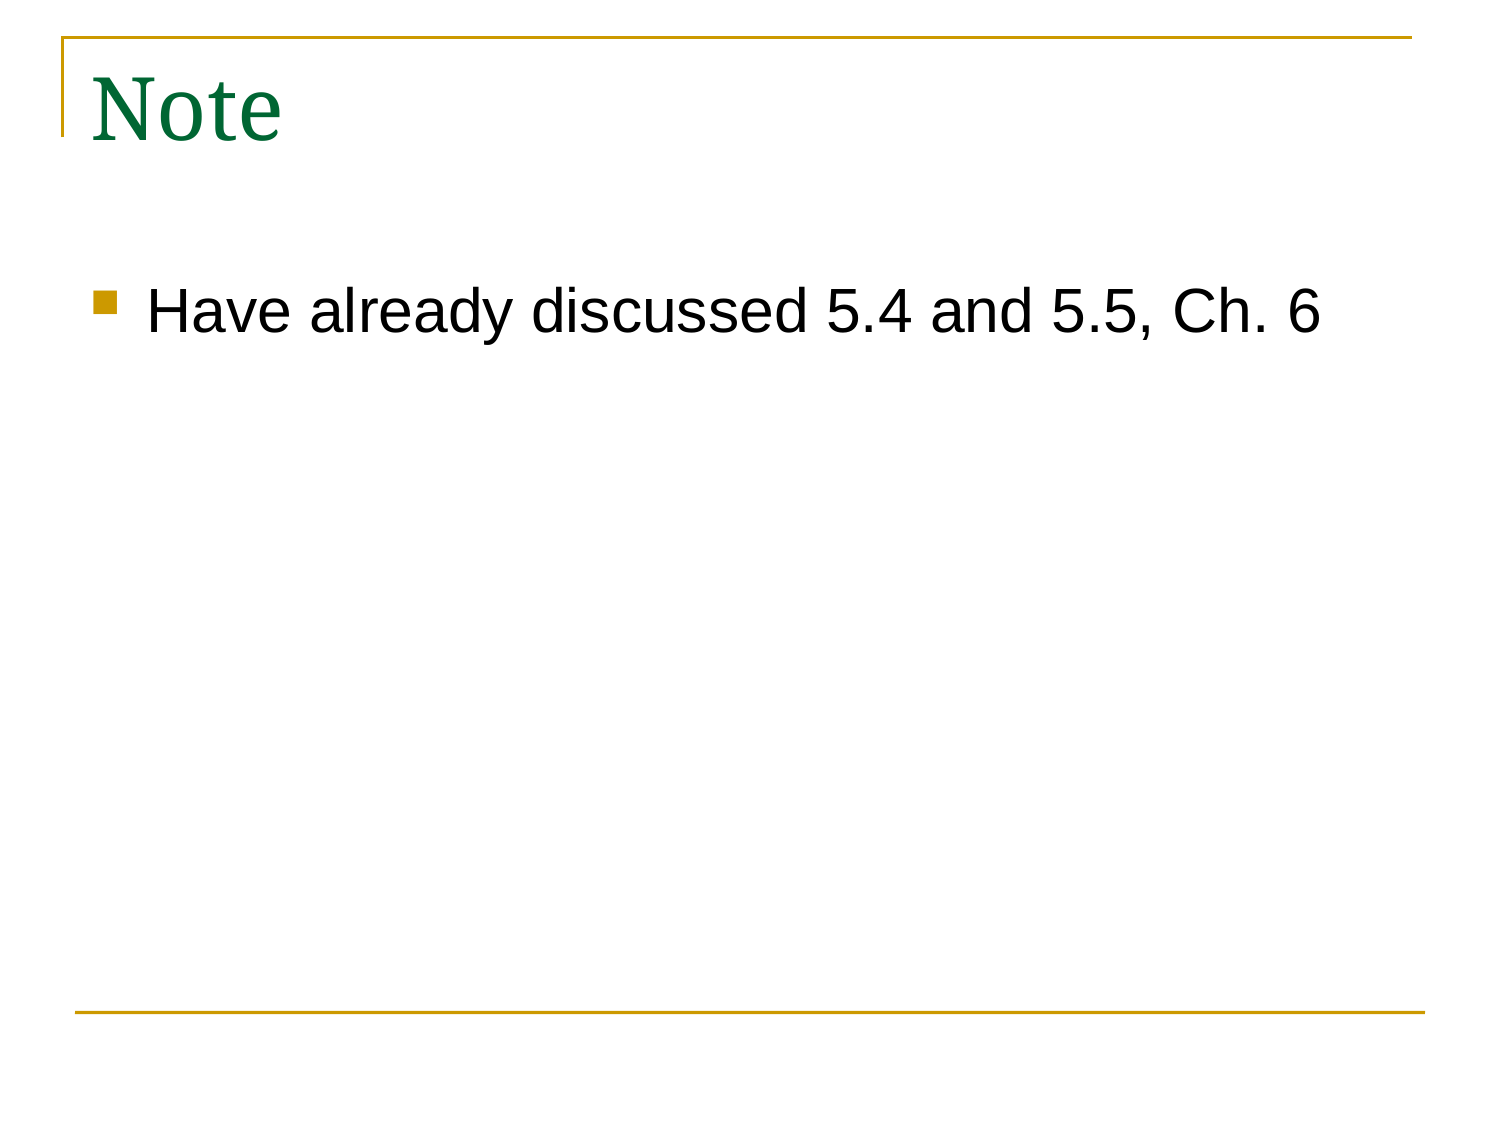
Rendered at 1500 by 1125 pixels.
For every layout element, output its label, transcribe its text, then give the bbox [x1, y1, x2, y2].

list Have already discussed 5.4 and 5.5, Ch. 6 [75, 262, 1425, 1006]
title Note [75, 45, 1425, 233]
